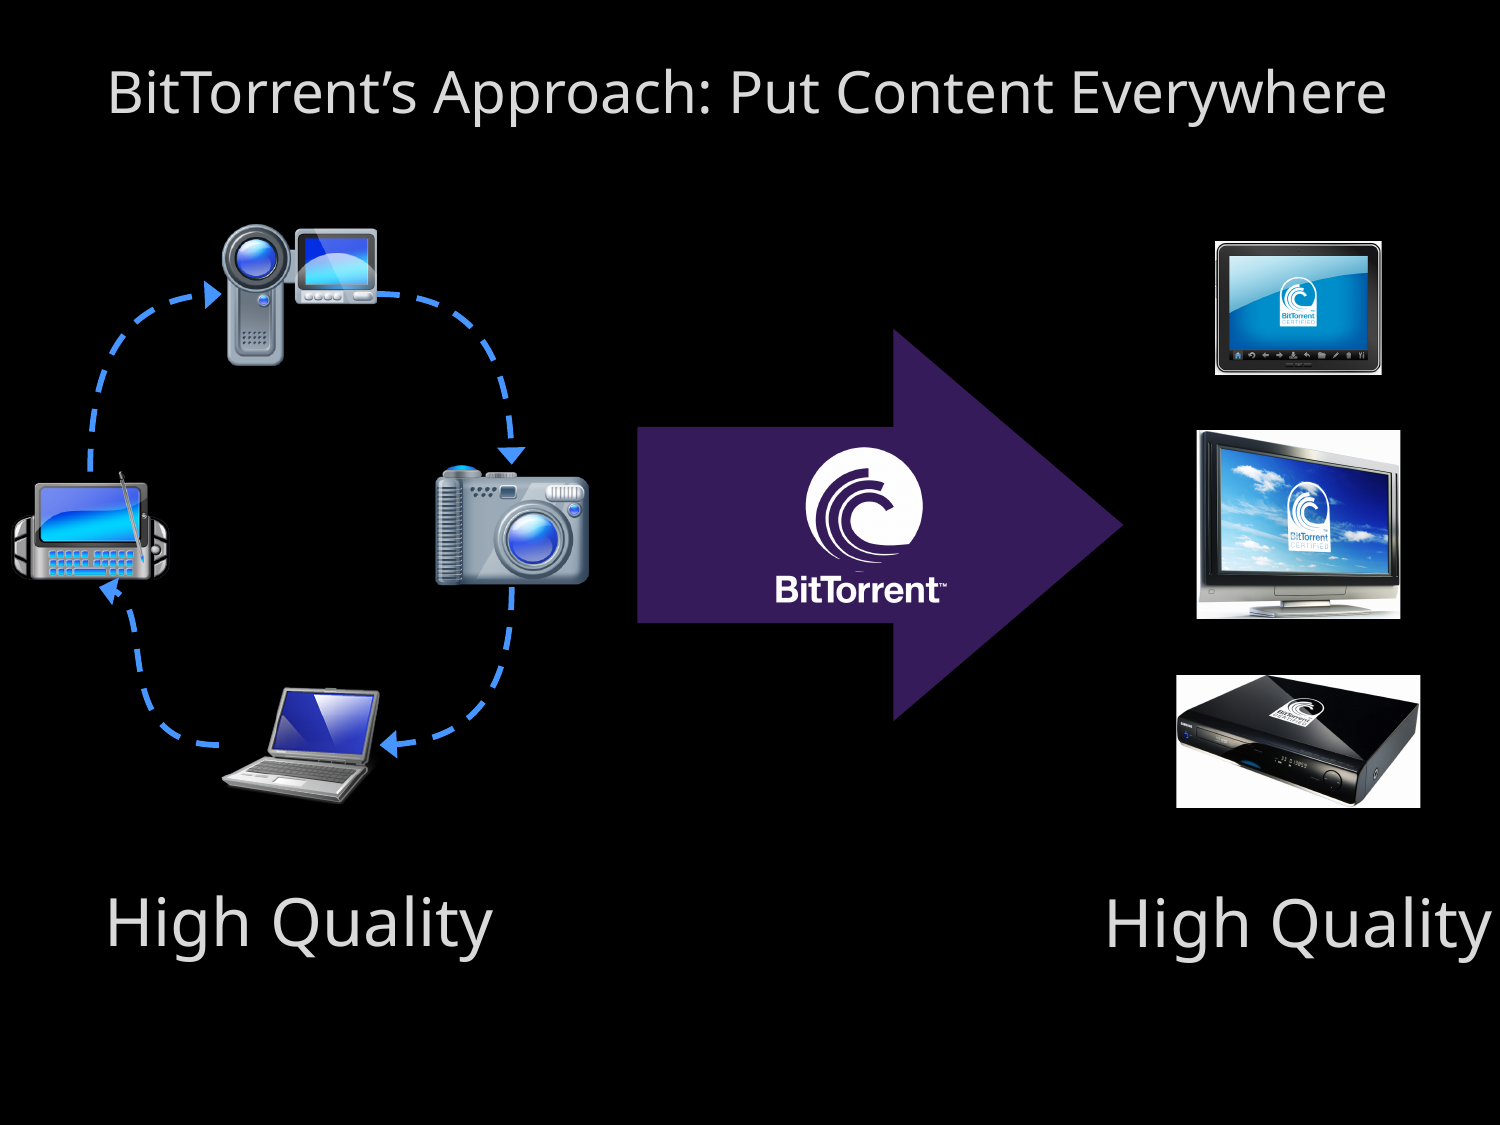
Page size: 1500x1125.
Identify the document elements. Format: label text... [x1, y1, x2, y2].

picture [9, 471, 89, 581]
picture [218, 746, 380, 804]
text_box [89, 293, 512, 746]
text_box High Quality [89, 872, 509, 968]
picture [512, 464, 590, 588]
title BitTorrent’s Approach: Put Content Everywhere [0, 33, 1496, 147]
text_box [637, 328, 1103, 722]
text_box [1108, 241, 1489, 970]
picture [221, 222, 378, 293]
